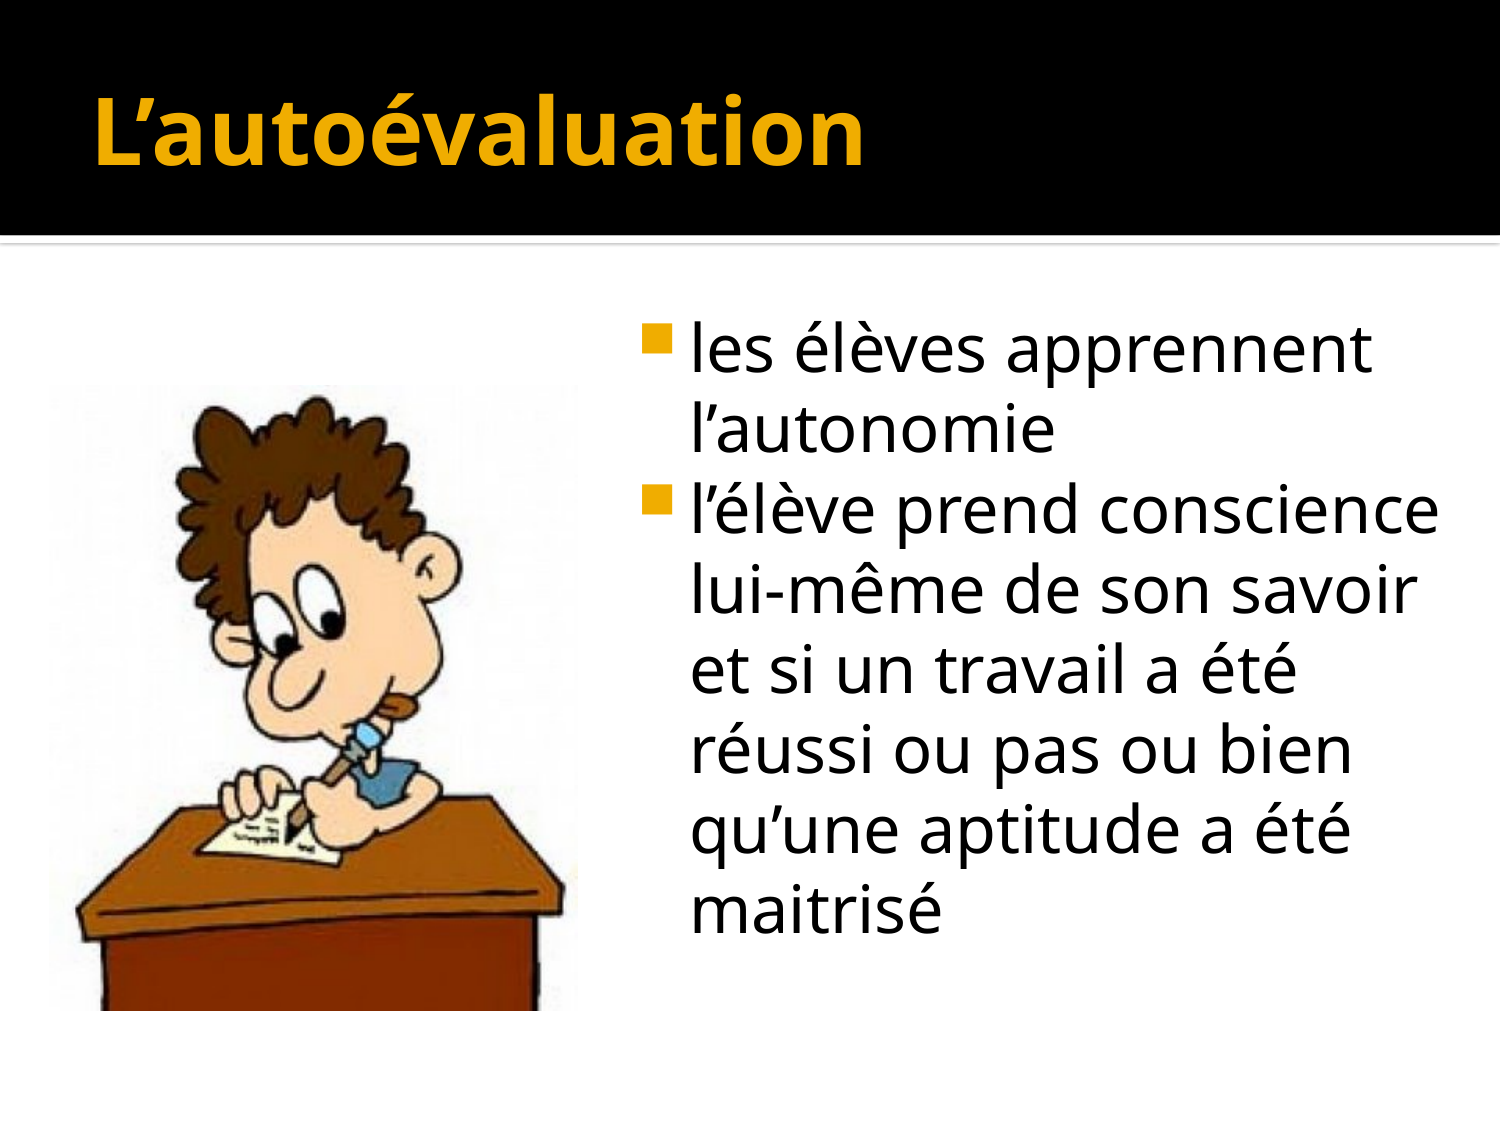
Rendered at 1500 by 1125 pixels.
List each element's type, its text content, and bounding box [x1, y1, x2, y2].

list les élèves apprennent l’autonomie l’élève prend conscience lui-même de son savoir et si un travail a été réussi ou pas ou bien qu’une aptitude a été maitrisé [608, 291, 1459, 1071]
title L’autoévaluation [75, 25, 1425, 231]
picture [49, 385, 578, 1011]
